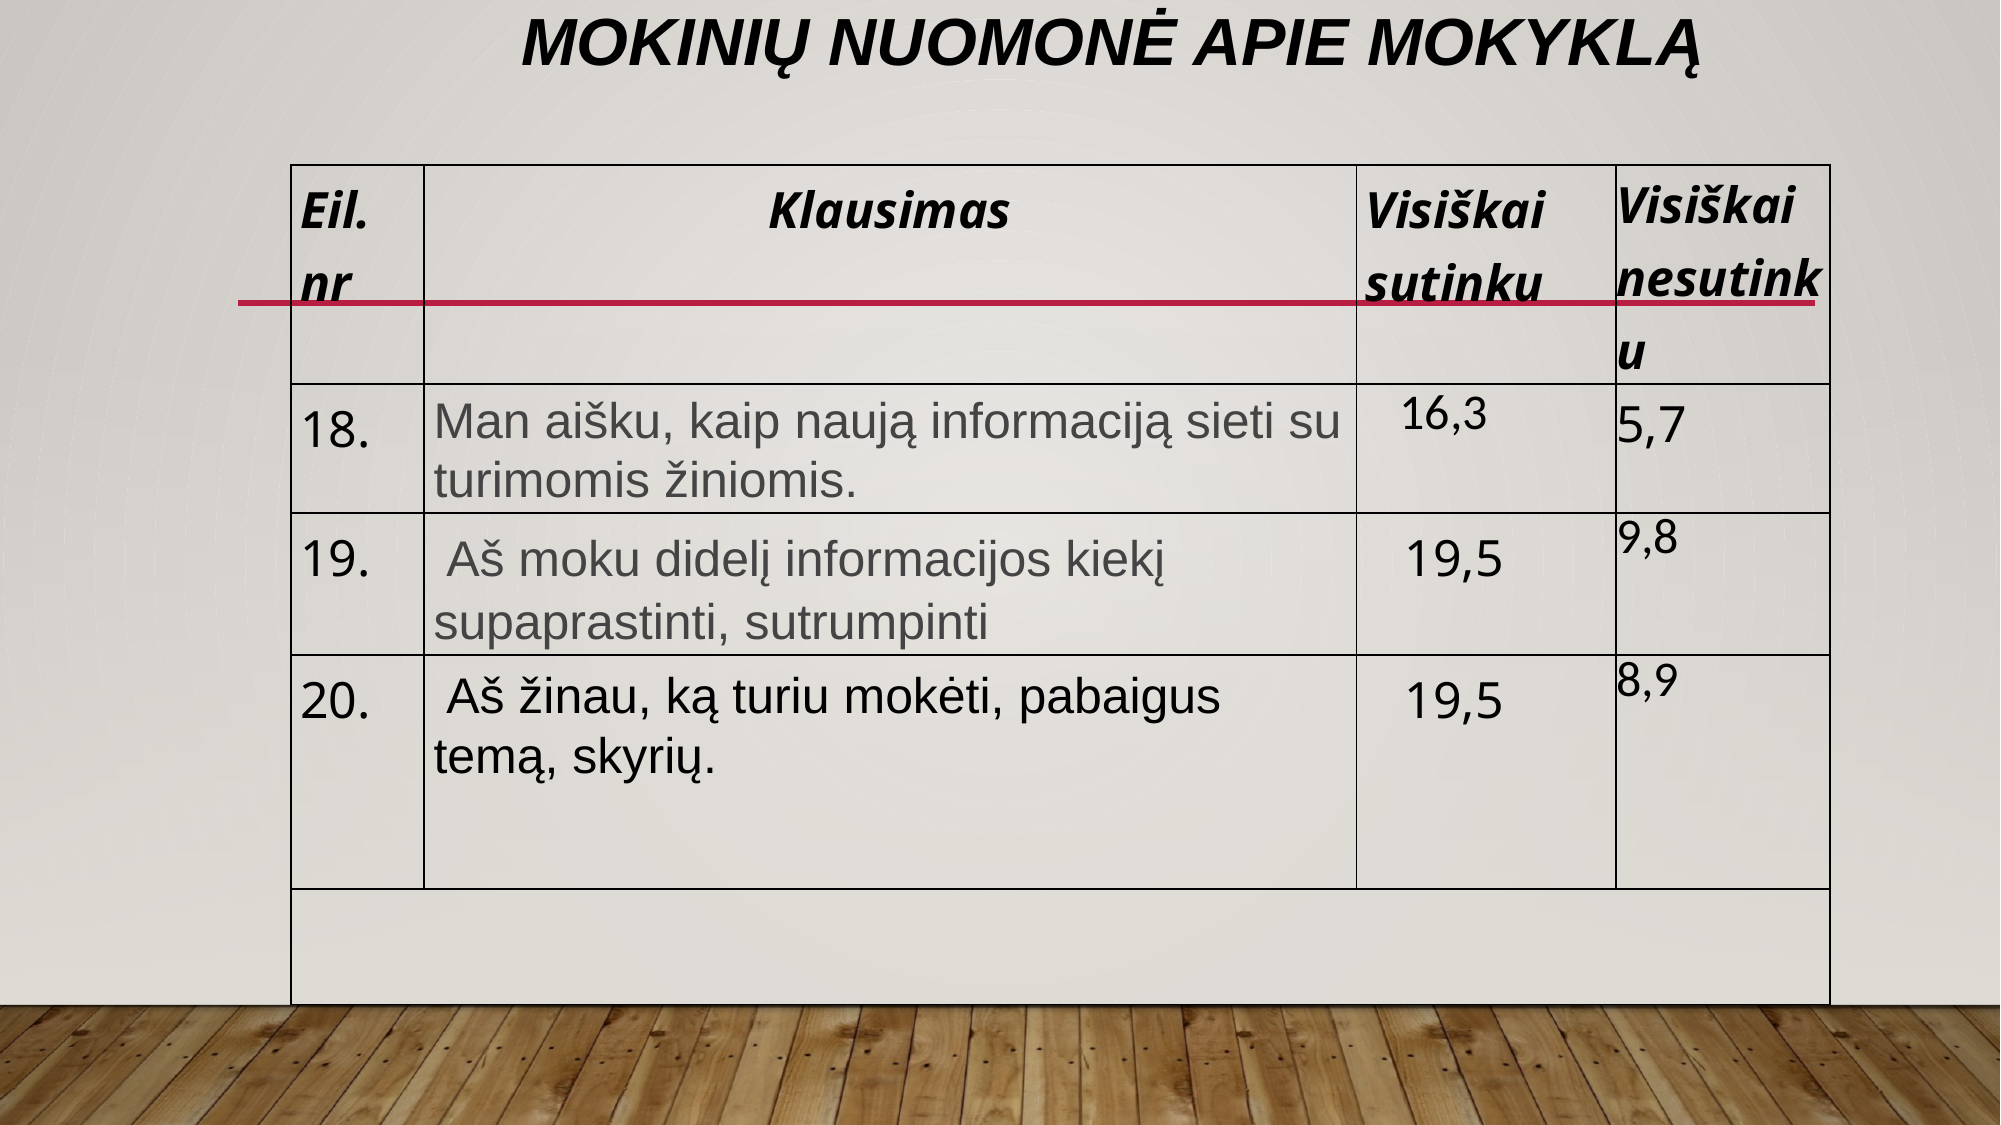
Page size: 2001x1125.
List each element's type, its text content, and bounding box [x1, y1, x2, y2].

table_cell 19,5 [1357, 514, 1615, 654]
title Mokinių nuomonė apie mokyklą [240, 0, 1986, 217]
table_cell 20. [292, 656, 423, 888]
table_cell [292, 890, 1829, 1004]
table_header Visiškai nesutinku [1617, 166, 1829, 383]
table_cell 8,9 [1617, 656, 1829, 888]
table_cell 18. [292, 385, 423, 512]
table_header Klausimas [425, 166, 1356, 383]
table_cell Aš moku didelį informacijos kiekį supaprastinti, sutrumpinti [425, 514, 1356, 654]
table_cell 19. [292, 514, 423, 654]
table_cell 19,5 [1357, 656, 1615, 888]
table_header Eil. nr [292, 166, 423, 383]
table_header Visiškai sutinku [1357, 166, 1615, 383]
table_cell 9,8 [1617, 514, 1829, 654]
table_cell Aš žinau, ką turiu mokėti, pabaigus temą, skyrių. [425, 656, 1356, 888]
table_cell 16,3 [1357, 385, 1615, 512]
table_cell 5,7 [1617, 385, 1829, 512]
picture [0, 1005, 2000, 1125]
table_cell Man aišku, kaip naują informaciją sieti su turimomis žiniomis. [425, 385, 1356, 512]
